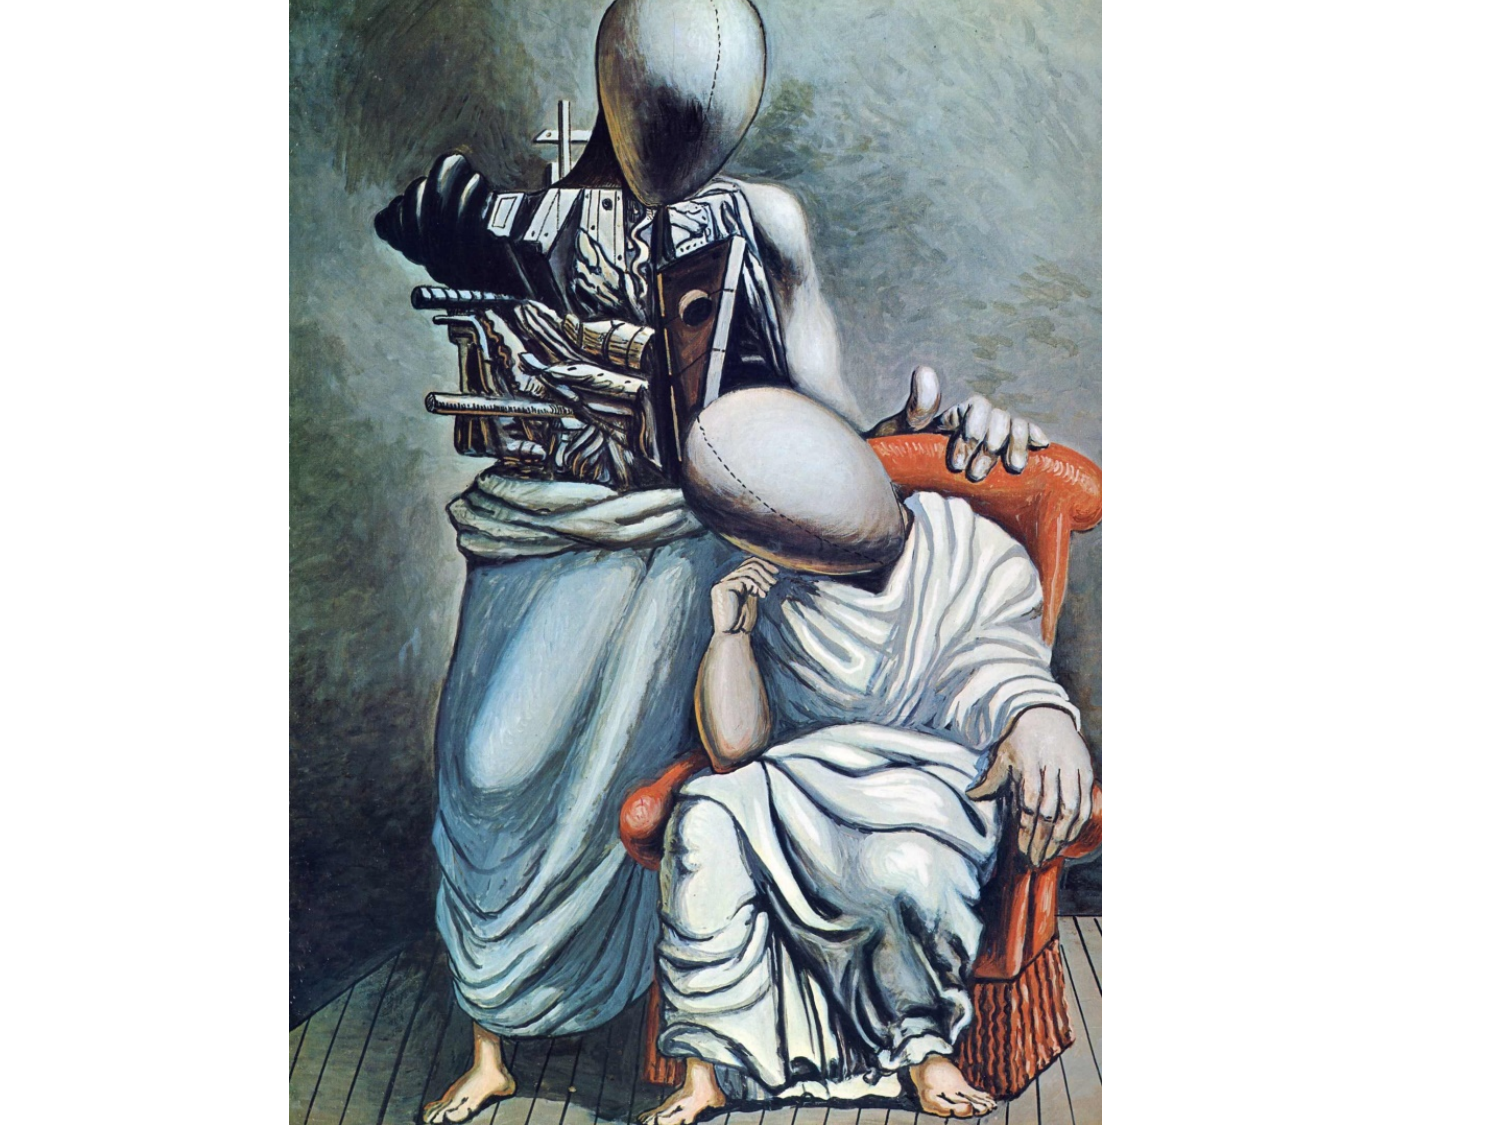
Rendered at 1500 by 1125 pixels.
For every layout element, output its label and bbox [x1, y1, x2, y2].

list [289, 0, 1102, 1125]
